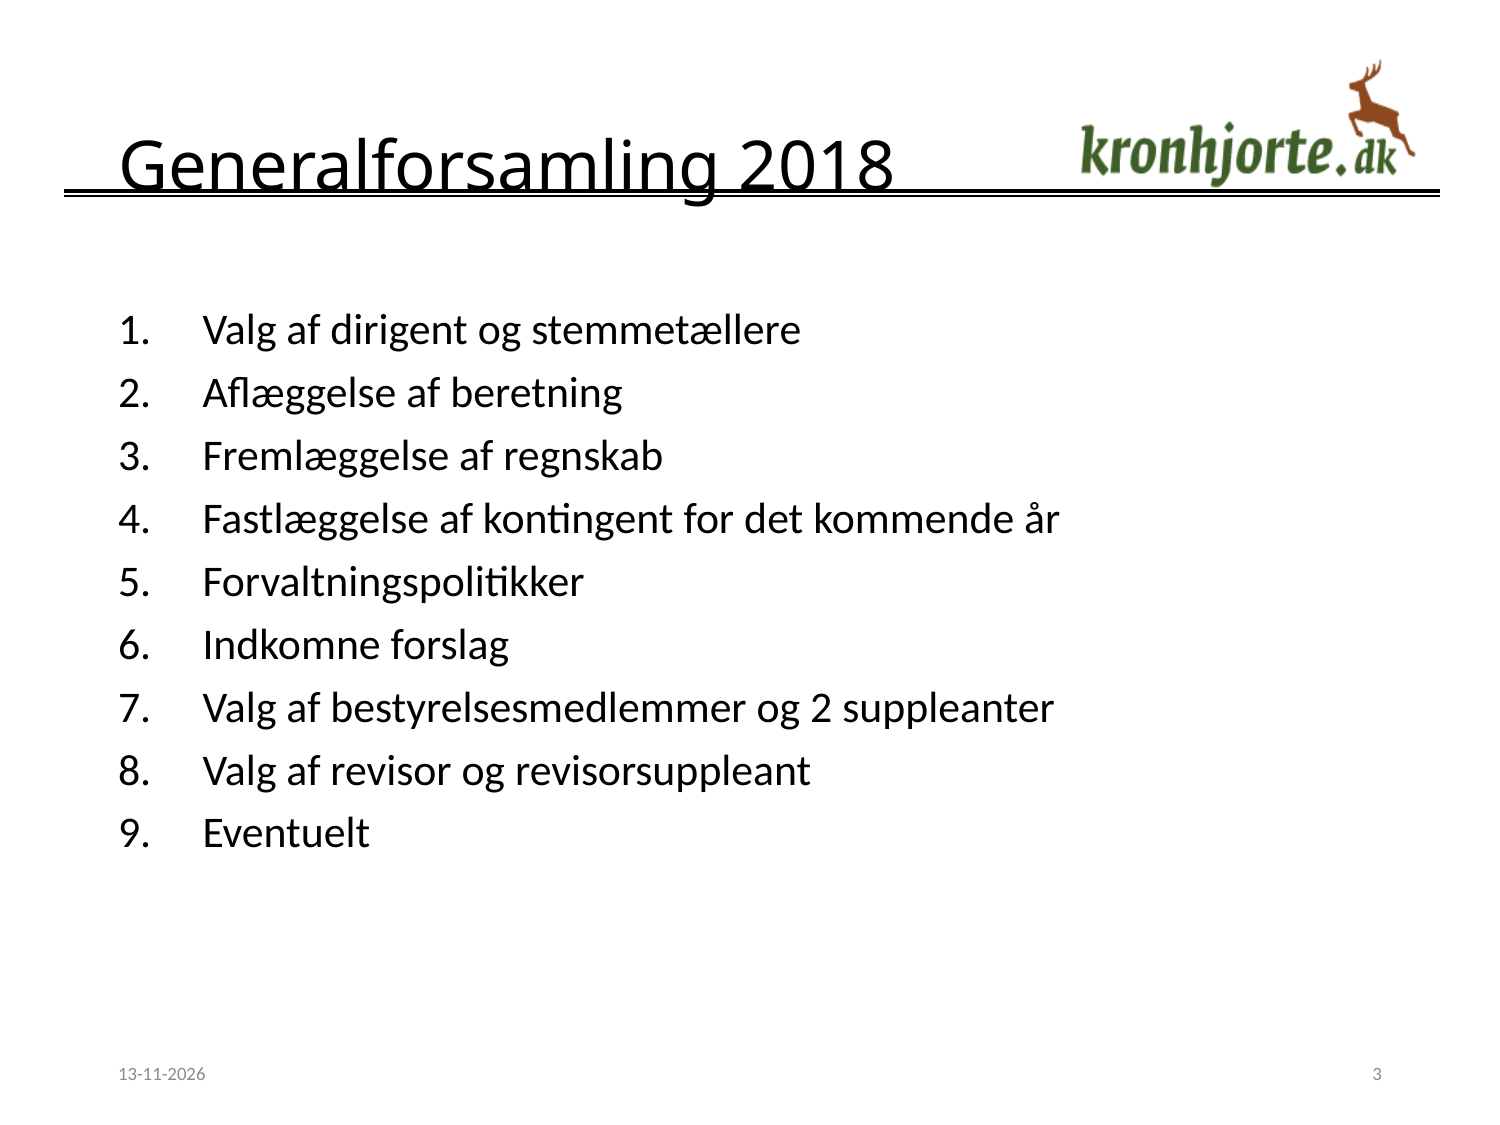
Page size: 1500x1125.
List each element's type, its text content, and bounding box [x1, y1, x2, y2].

title Generalforsamling 2018 [103, 59, 1397, 278]
list Valg af dirigent og stemmetællere Aflæggelse af beretning Fremlæggelse af regnskab Fastlæggelse af kontingent for det kommende år Forvaltningspolitikker Indkomne forslag Valg af bestyrelsesmedlemmer og 2 suppleanter Valg af revisor og revisorsuppleant Eventuelt [103, 299, 1397, 1014]
slide_number 3 [1059, 1042, 1397, 1103]
picture [1080, 58, 1417, 189]
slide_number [103, 1042, 441, 1103]
